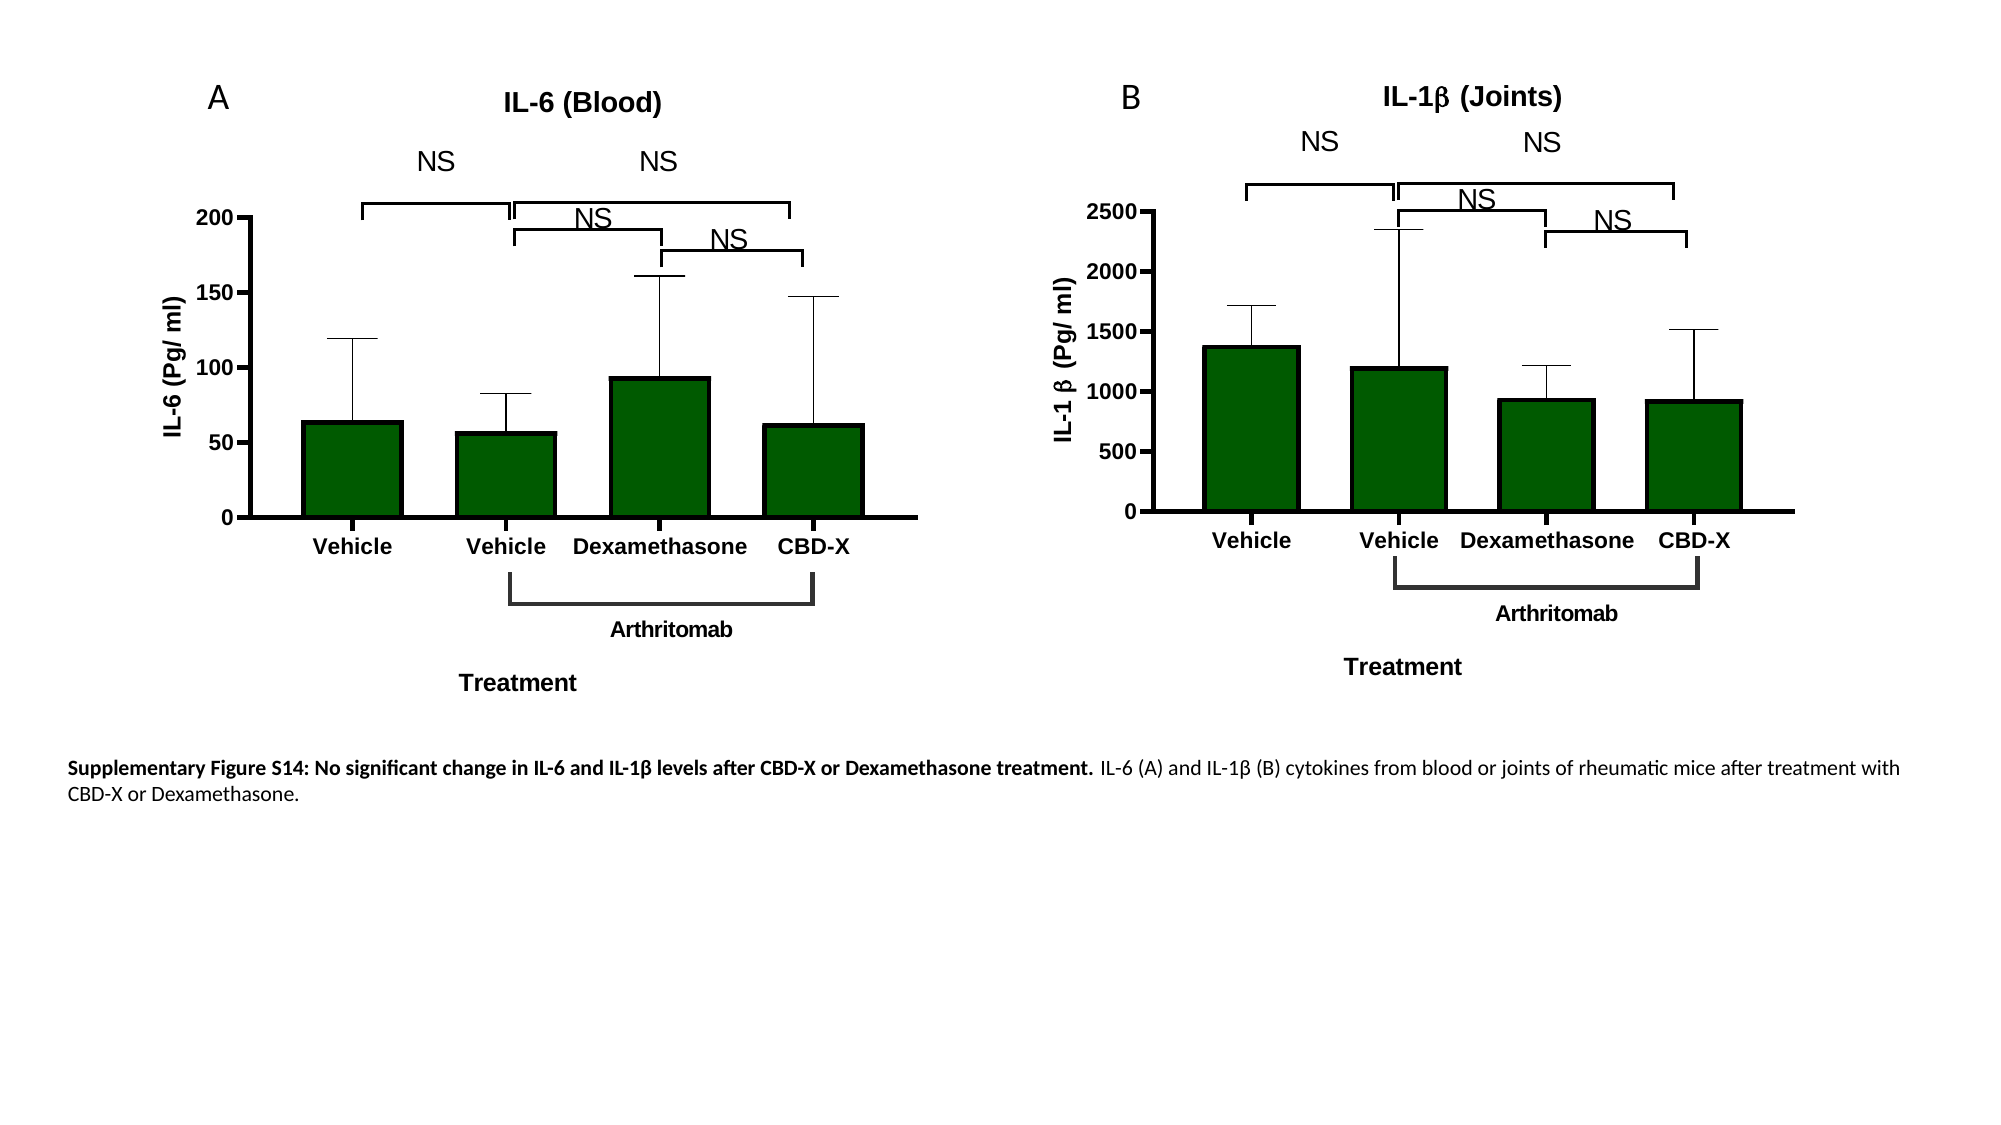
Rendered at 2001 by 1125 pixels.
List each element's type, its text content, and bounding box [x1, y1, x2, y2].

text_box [135, 64, 986, 720]
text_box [1024, 56, 1862, 703]
text_box Supplementary Figure S14: No significant change in IL-6 and IL-1β levels after CBD-X or Dexamethasone treatment. IL-6 (A) and IL-1β (B) cytokines from blood or joints of rheumatic mice after treatment with CBD-X or Dexamethasone. [53, 746, 1921, 814]
